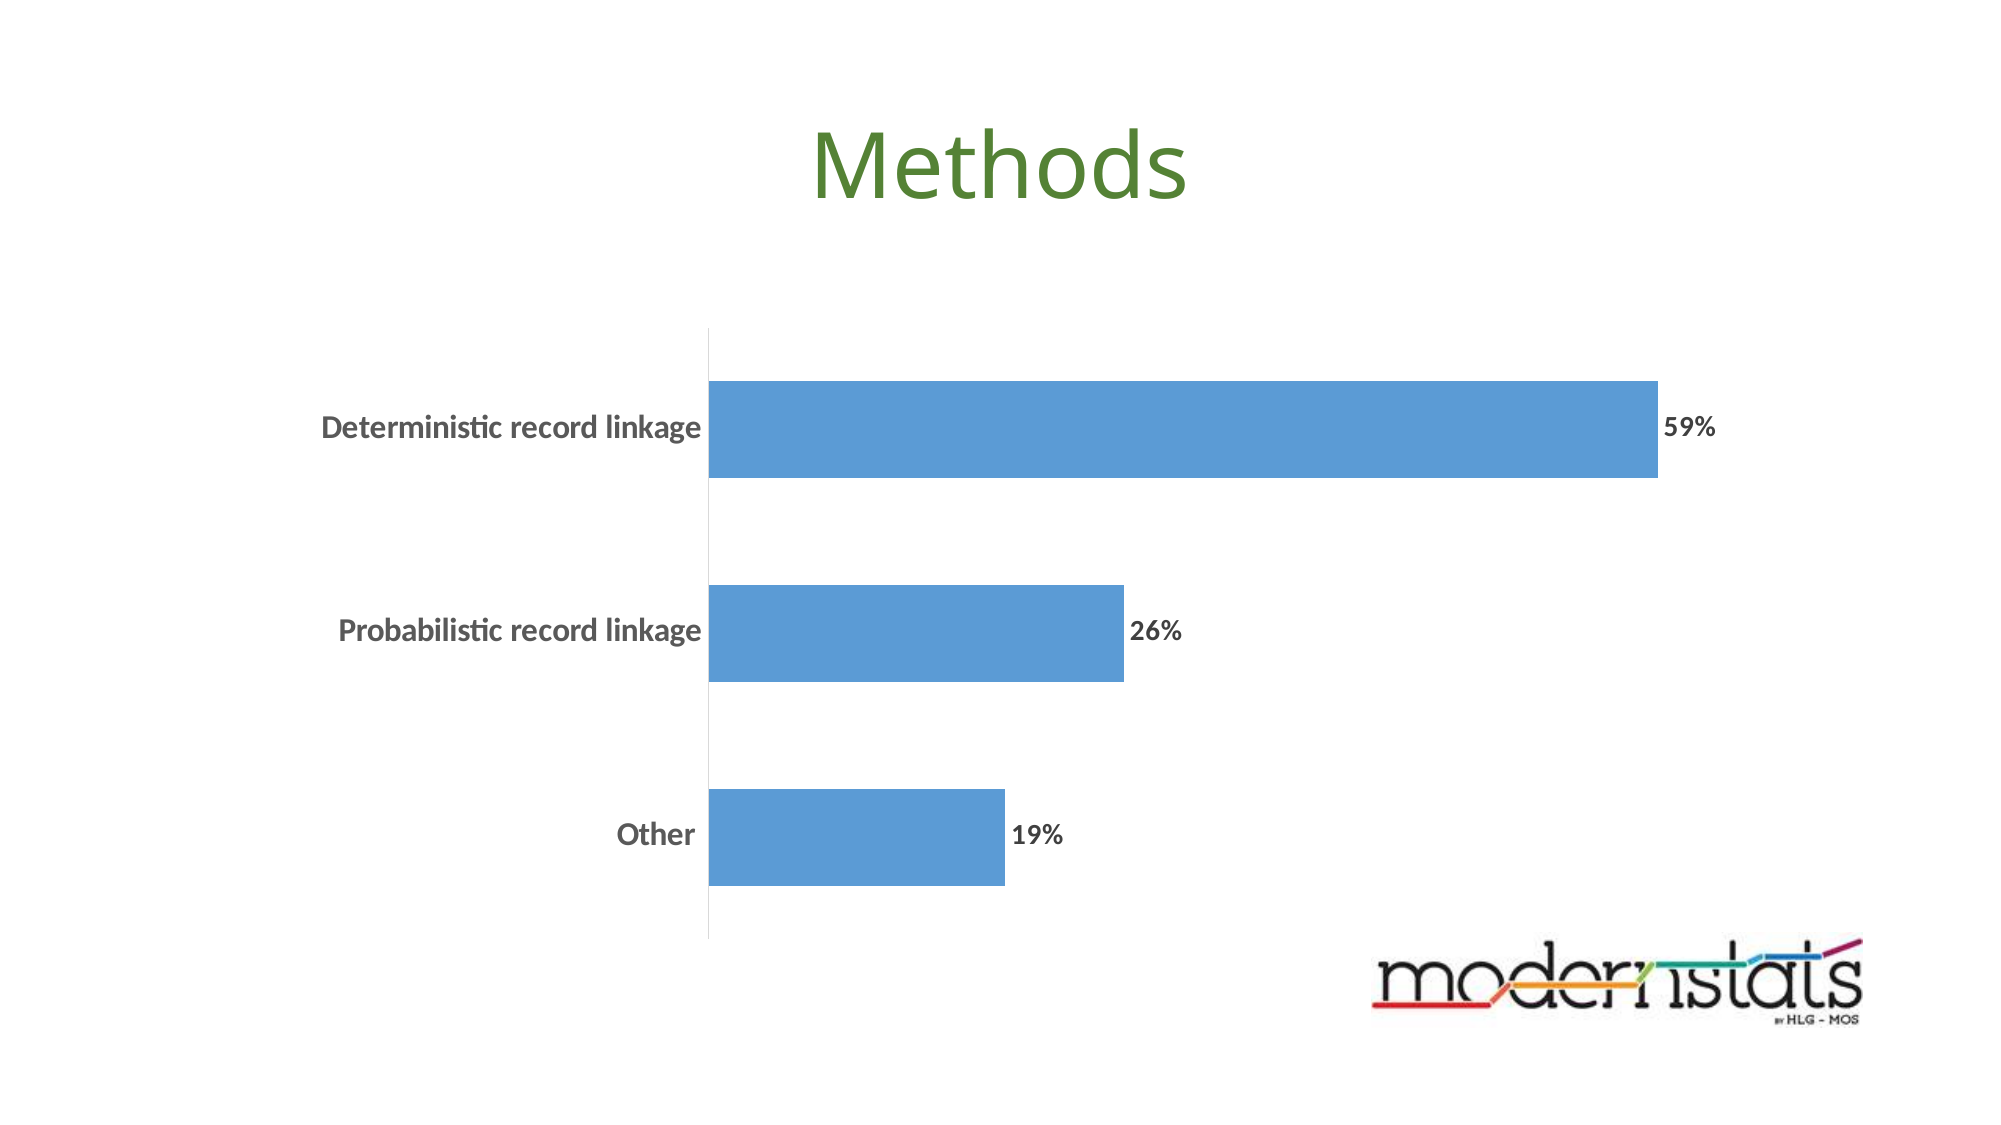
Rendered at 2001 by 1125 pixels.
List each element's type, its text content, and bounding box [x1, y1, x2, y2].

title Methods [137, 59, 1863, 278]
picture [1371, 932, 1863, 1028]
chart [179, 302, 1830, 963]
